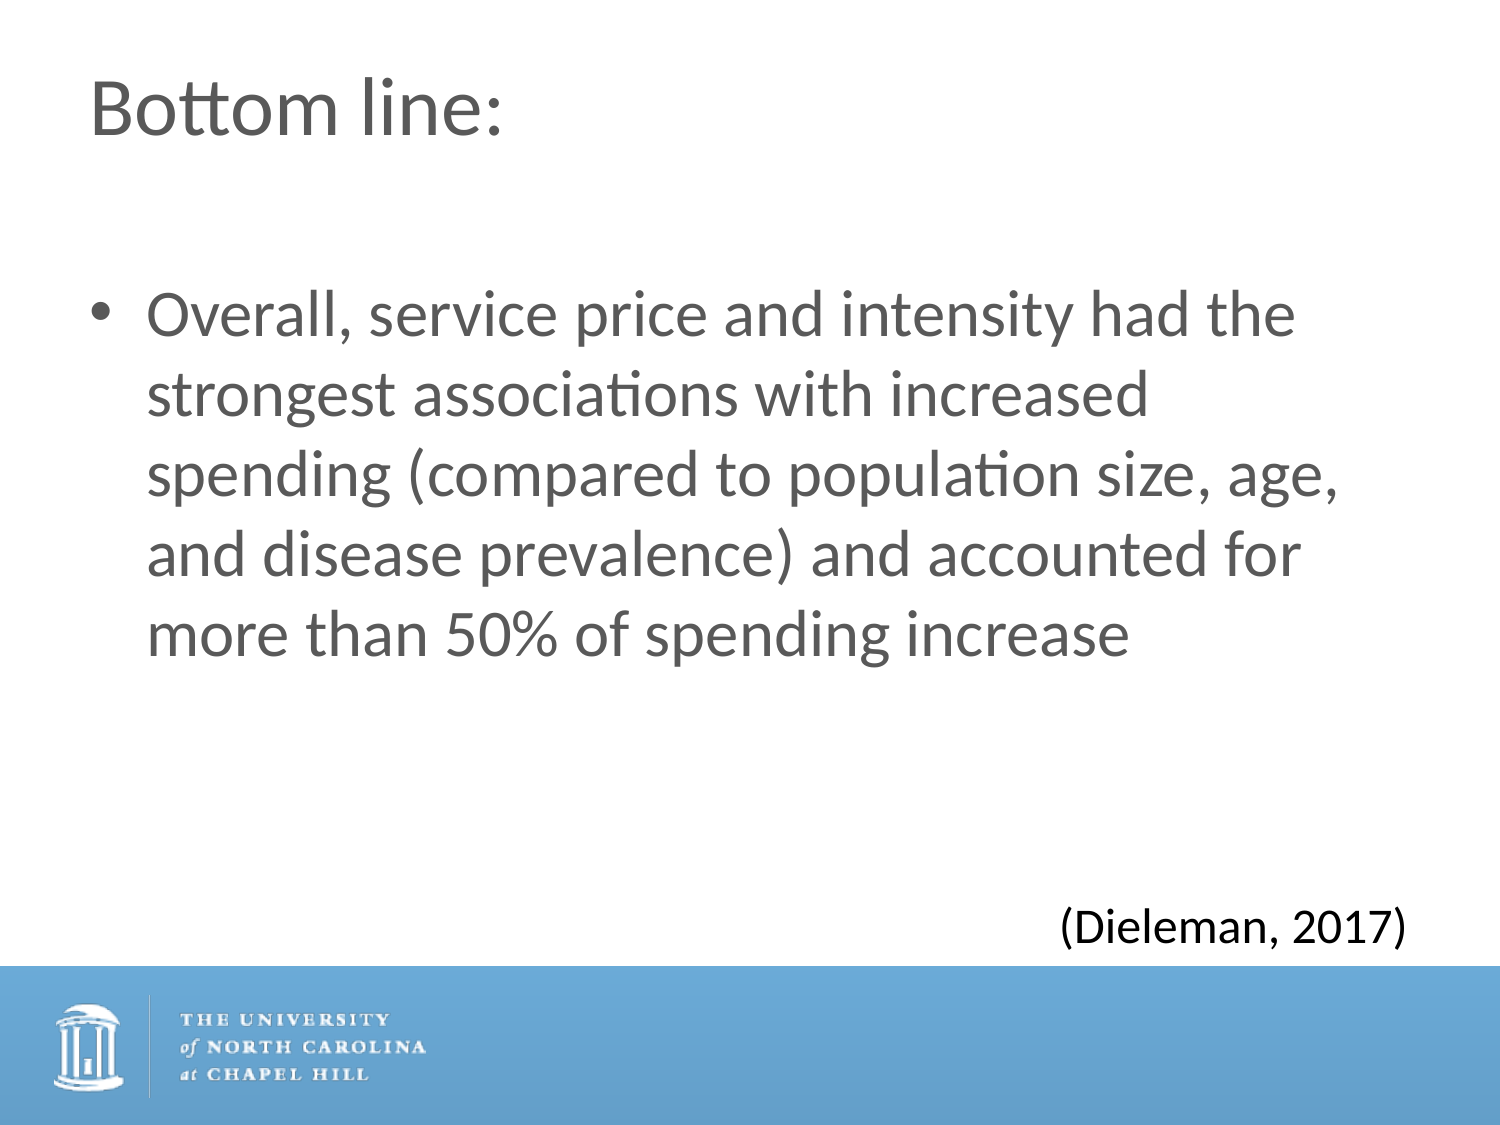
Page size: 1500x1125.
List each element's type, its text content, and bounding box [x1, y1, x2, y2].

title Bottom line: [75, 45, 1425, 233]
text_box (Dieleman, 2017) [1044, 886, 1424, 962]
list Overall, service price and intensity had the strongest associations with increased spending (compared to population size, age, and disease prevalence) and accounted for more than 50% of spending increase [75, 262, 1425, 933]
picture [54, 995, 426, 1098]
